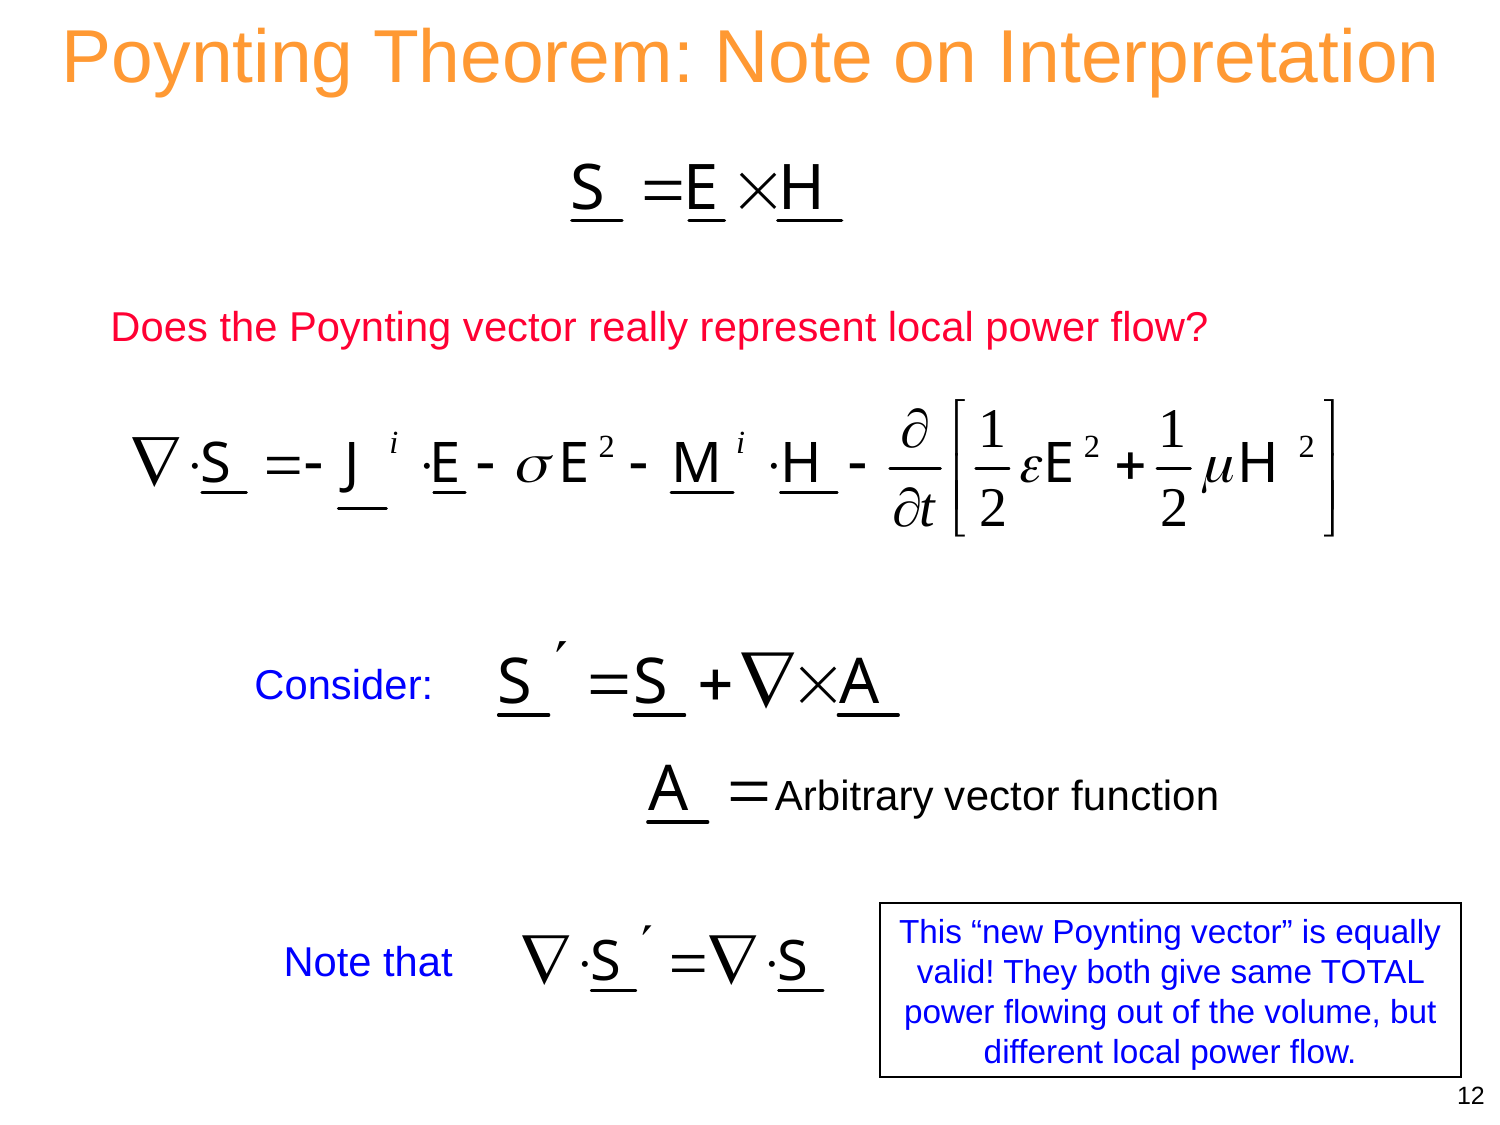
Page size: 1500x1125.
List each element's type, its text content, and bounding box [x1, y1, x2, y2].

text_box Poynting Theorem: Note on Interpretation [30, 0, 1473, 105]
text_box This “new Poynting vector” is equally valid! They both give same TOTAL power flowing out of the volume, but different local power flow. [880, 902, 1461, 1078]
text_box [487, 614, 914, 731]
text_box Consider: [239, 650, 449, 715]
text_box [125, 389, 1354, 549]
text_box Note that [268, 927, 468, 993]
slide_number 12 [1149, 1065, 1500, 1125]
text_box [515, 901, 834, 1005]
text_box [636, 747, 1231, 838]
text_box Does the Poynting vector really represent local power flow? [95, 292, 1224, 358]
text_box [560, 146, 856, 237]
